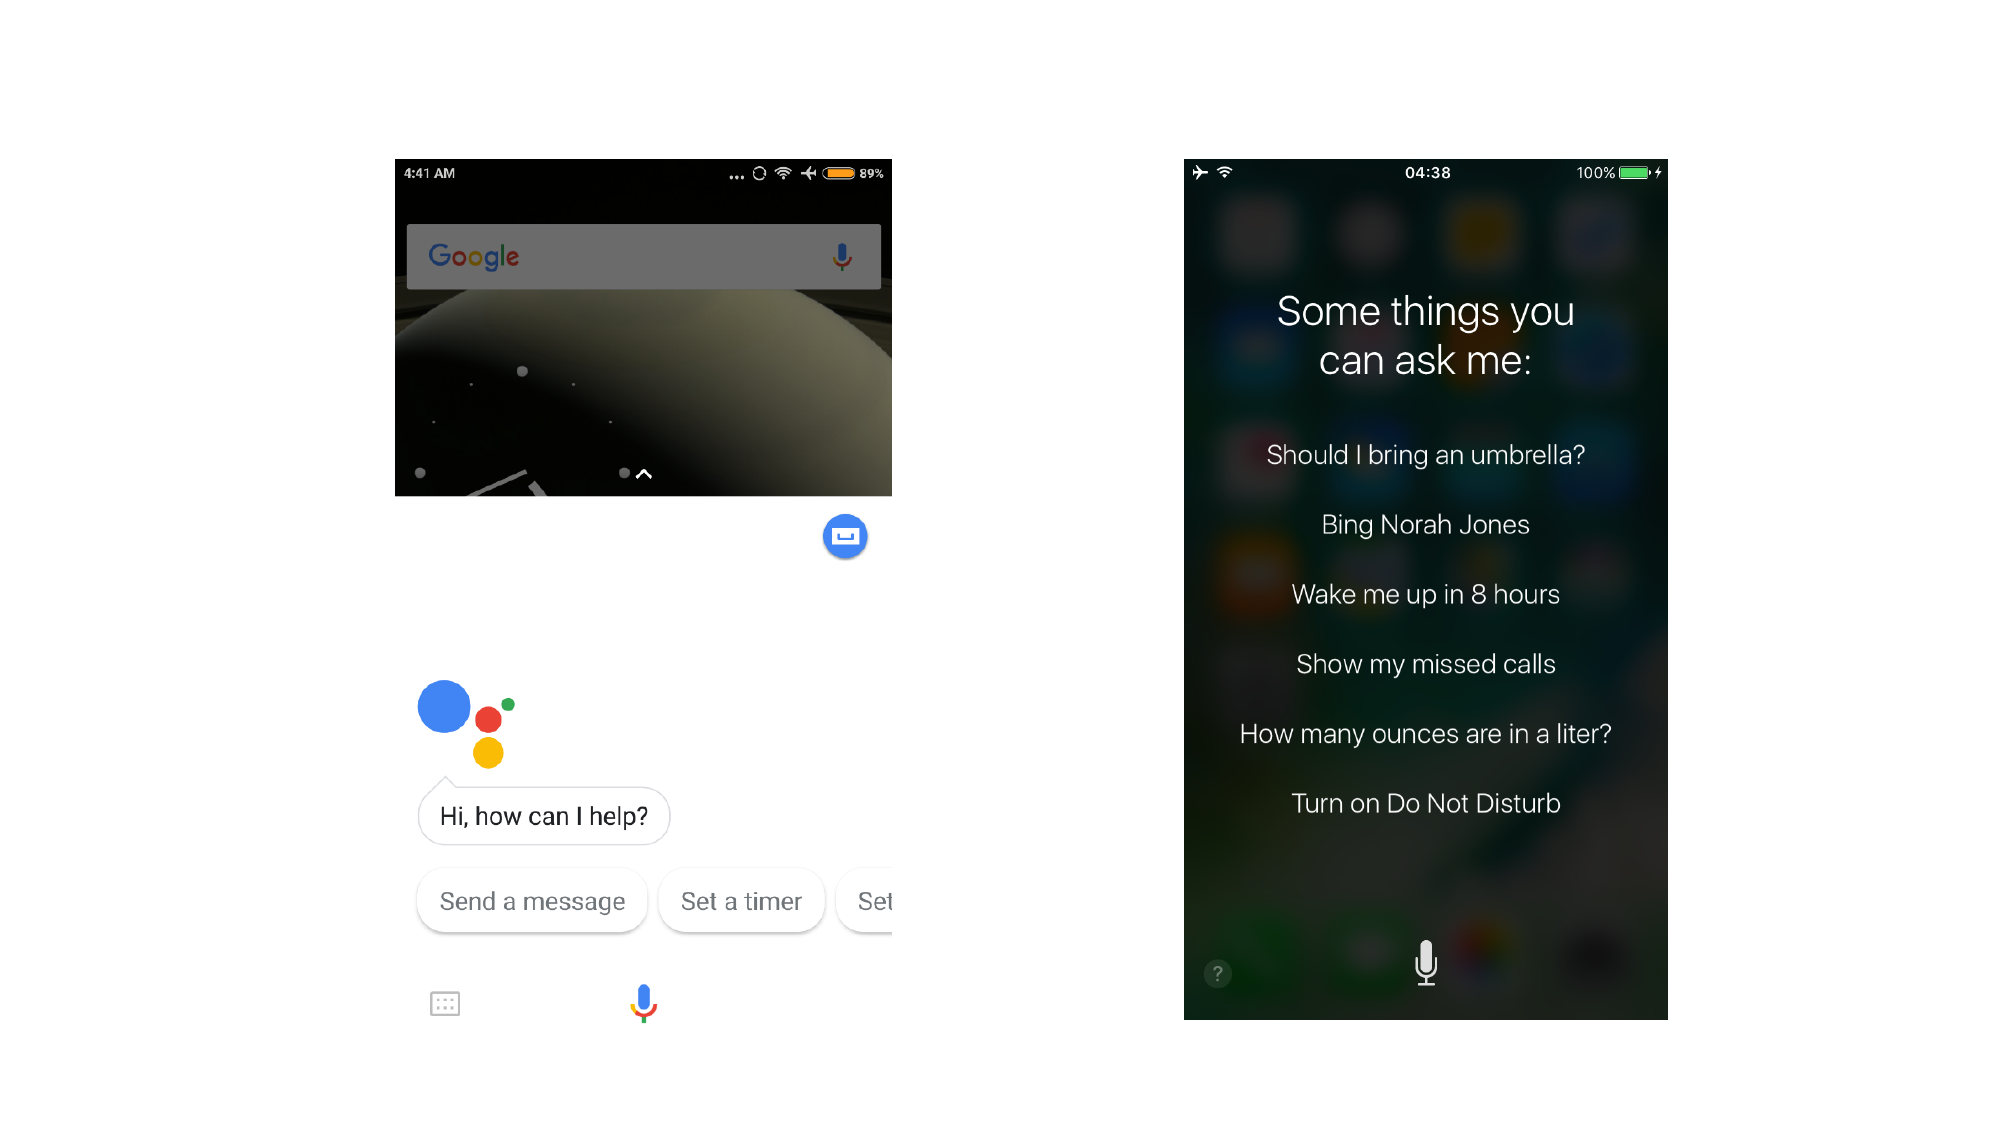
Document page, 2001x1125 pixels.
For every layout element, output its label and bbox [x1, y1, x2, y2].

picture [1184, 159, 1668, 1020]
list [395, 159, 892, 1042]
